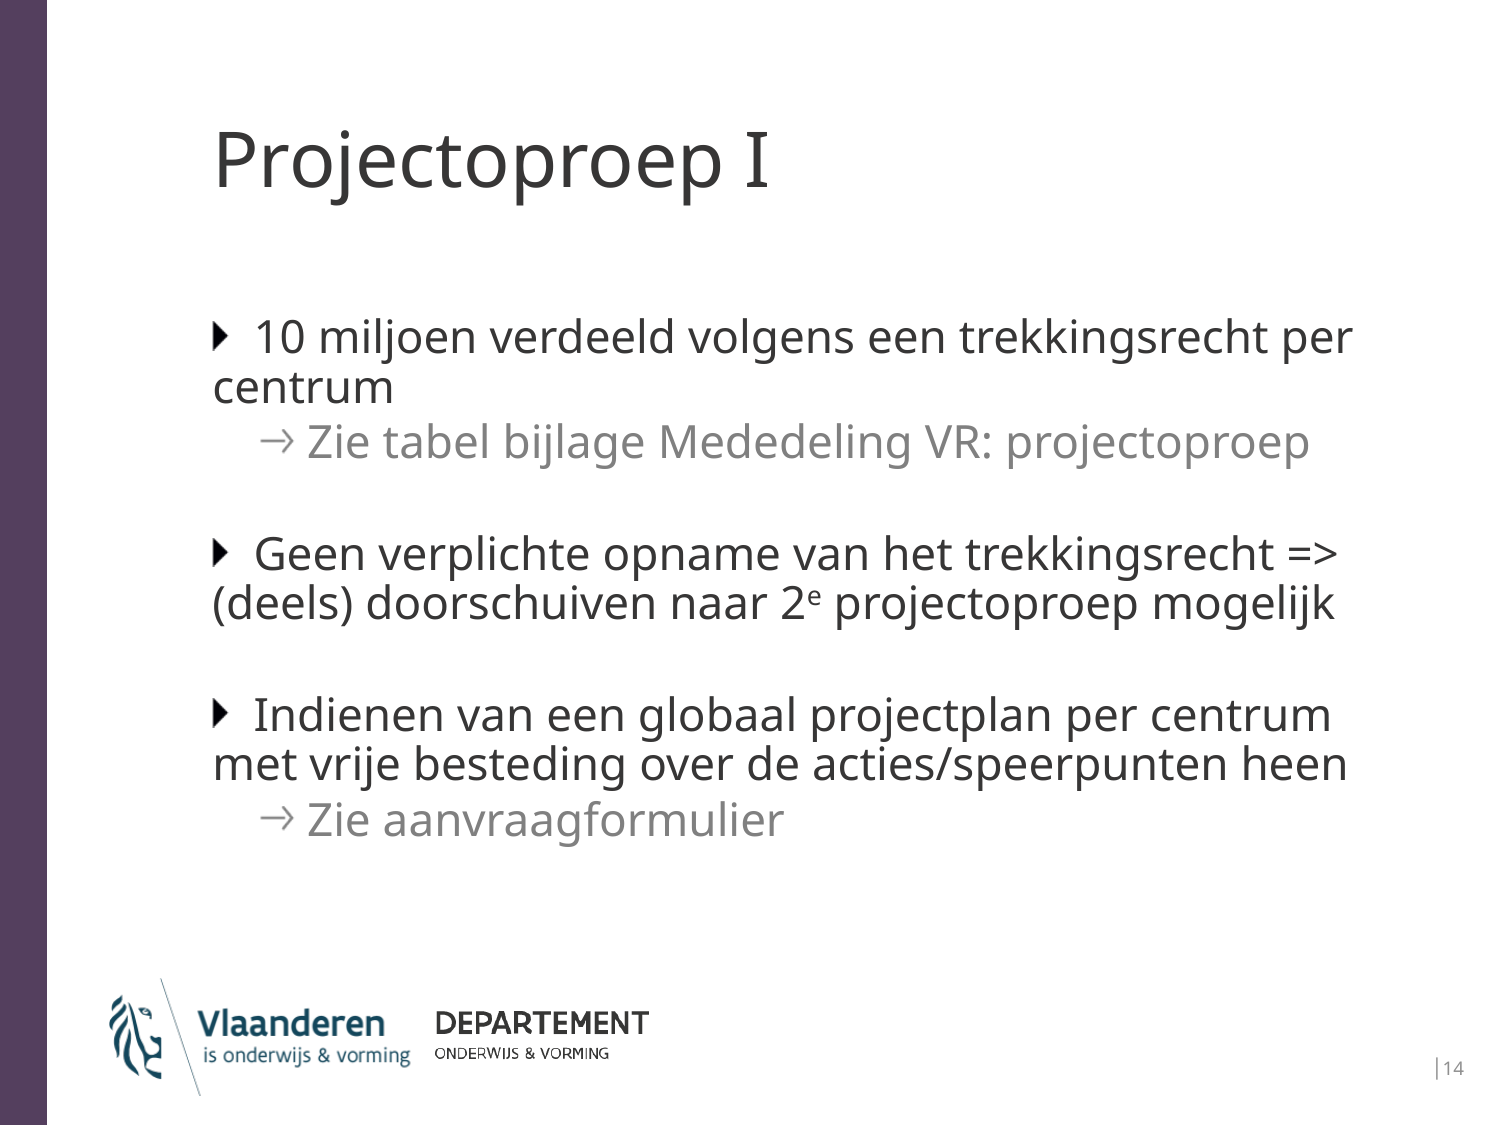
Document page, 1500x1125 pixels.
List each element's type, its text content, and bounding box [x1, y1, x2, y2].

picture [212, 538, 254, 567]
title Projectoproep I [212, 124, 1430, 308]
picture [212, 321, 254, 351]
picture [259, 429, 307, 454]
picture [212, 698, 254, 728]
picture [259, 806, 307, 831]
slide_number │14 [1127, 1039, 1480, 1100]
list 10 miljoen verdeeld volgens een trekkingsrecht per centrum Zie tabel bijlage Mededeling VR: projectoproep Geen verplichte opname van het trekkingsrecht => (deels) doorschuiven naar 2e projectoproep mogelijk Indienen van een globaal projectplan per centrum met vrije besteding over de acties/speerpunten heen Zie aanvraagformulier [212, 314, 1430, 917]
picture [418, 993, 773, 1112]
